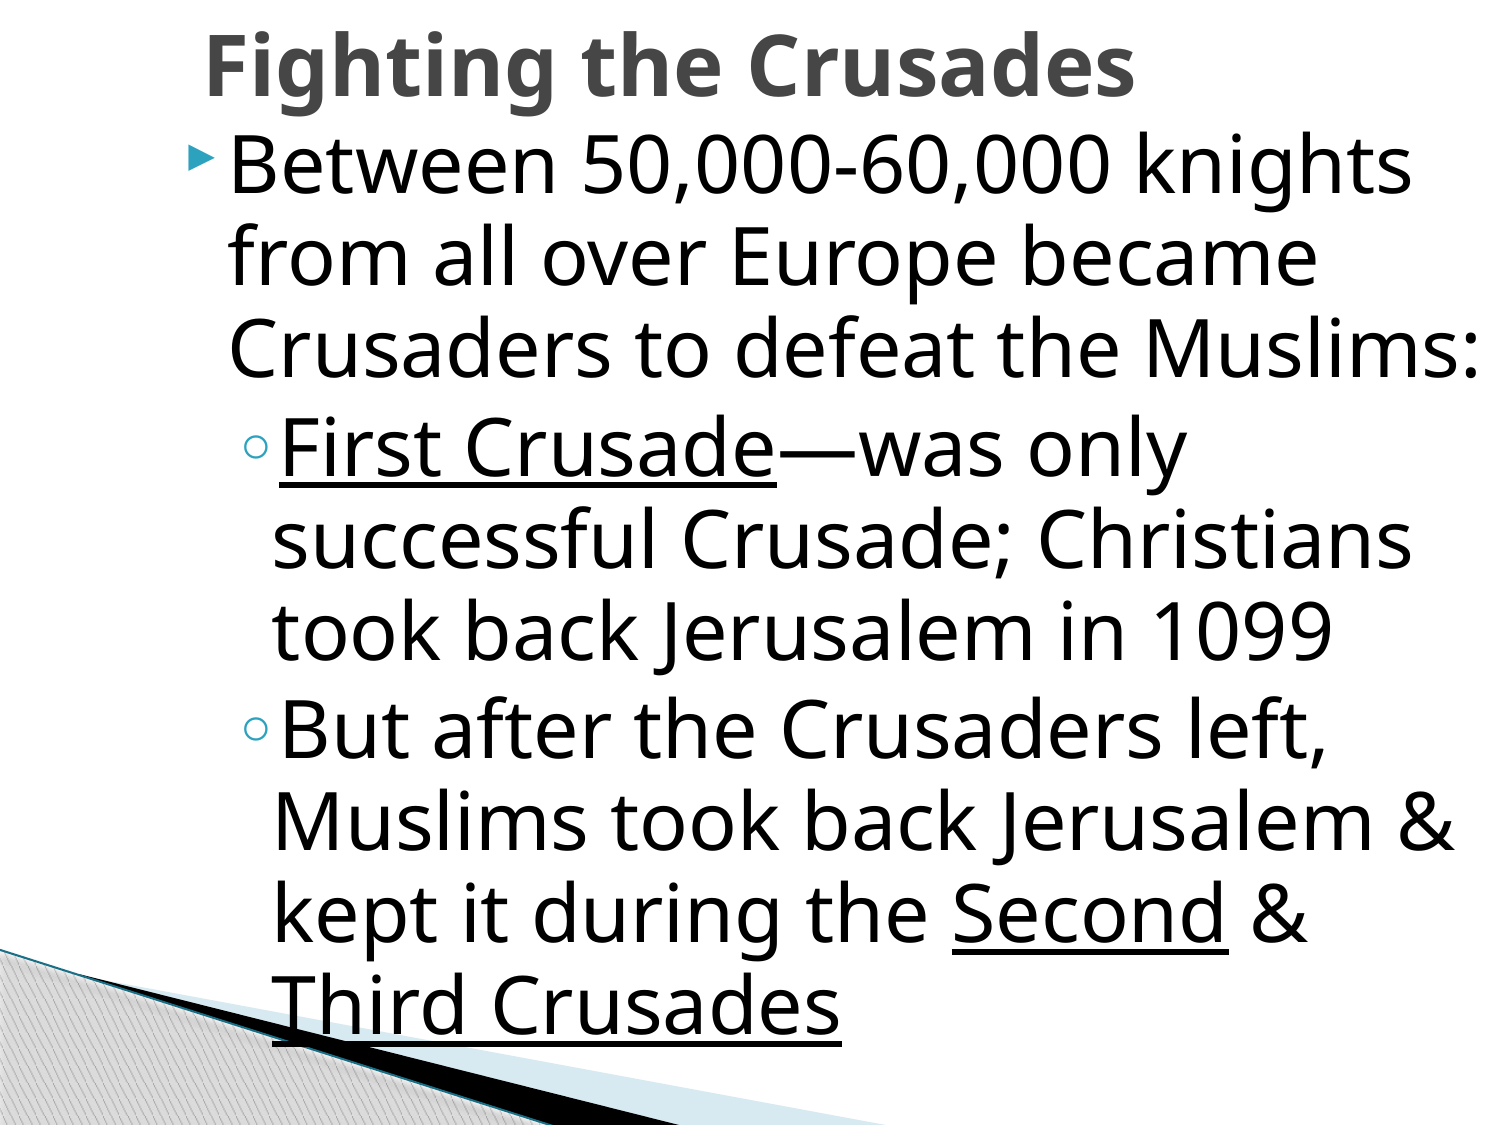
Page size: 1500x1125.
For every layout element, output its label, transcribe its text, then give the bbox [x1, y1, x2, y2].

list Between 50,000-60,000 knights from all over Europe became Crusaders to defeat the Muslims: First Crusade—was only successful Crusade; Christians took back Jerusalem in 1099 But after the Crusaders left, Muslims took back Jerusalem & kept it during the Second & Third Crusades [149, 112, 1500, 1125]
title Fighting the Crusades [187, 0, 1463, 125]
